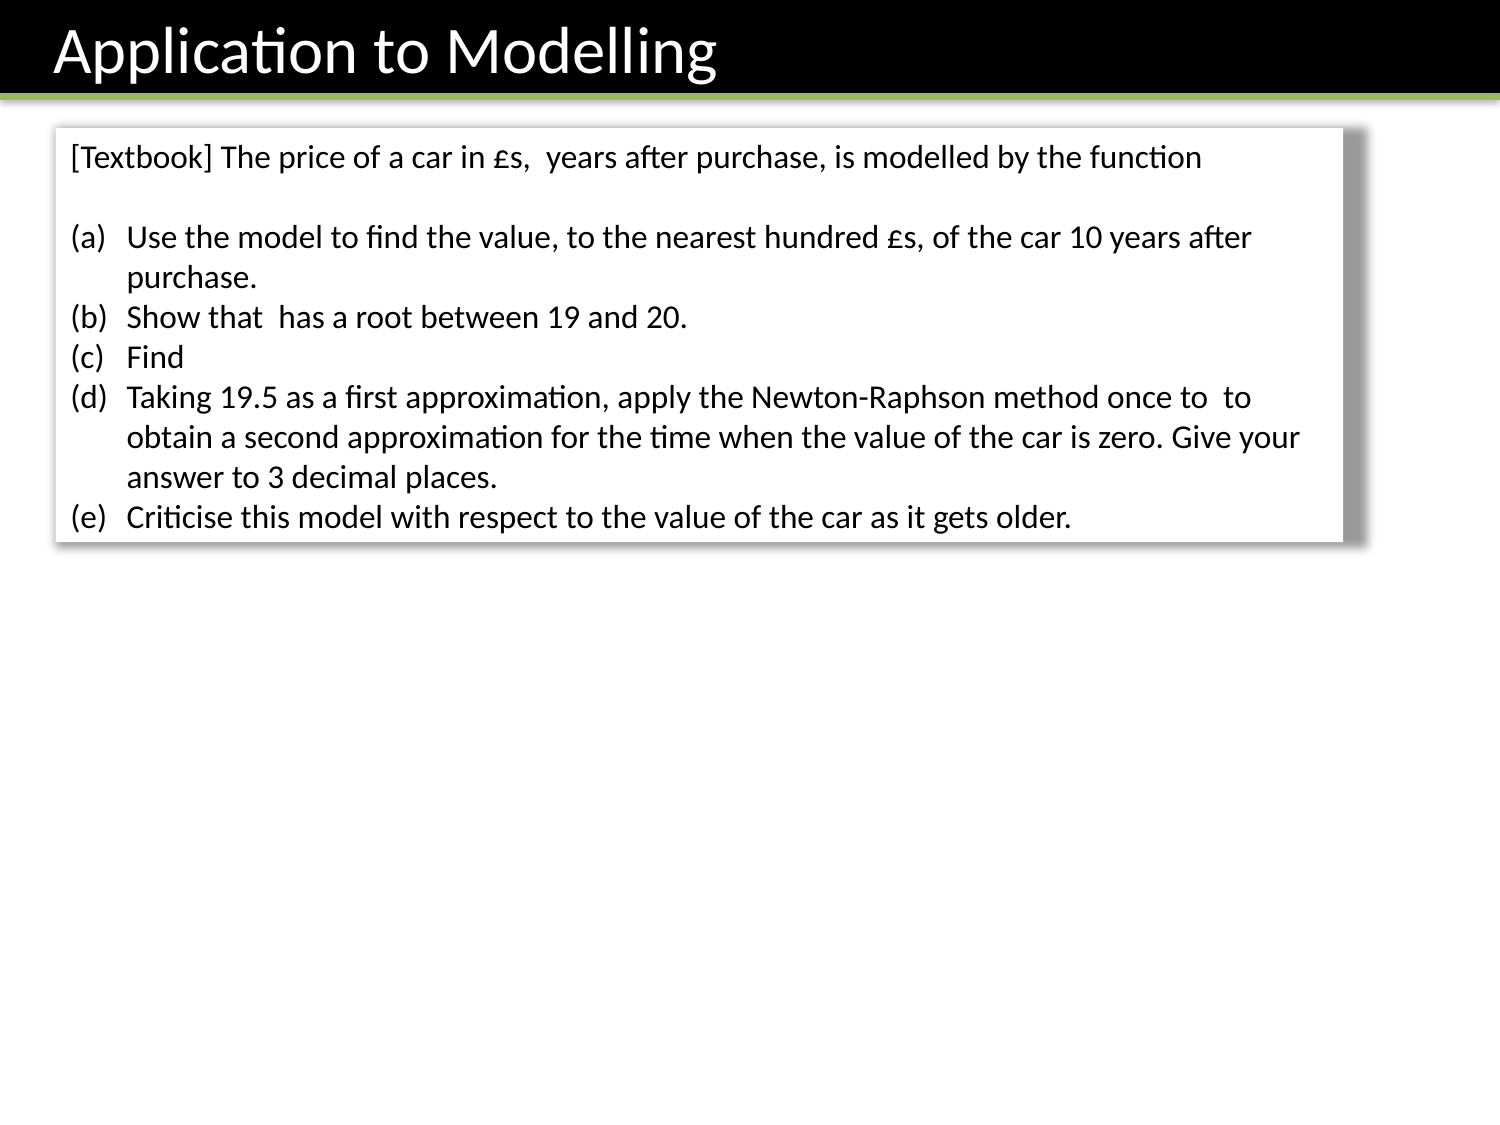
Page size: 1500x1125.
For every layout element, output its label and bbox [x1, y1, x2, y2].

text_box [0, 0, 1500, 99]
